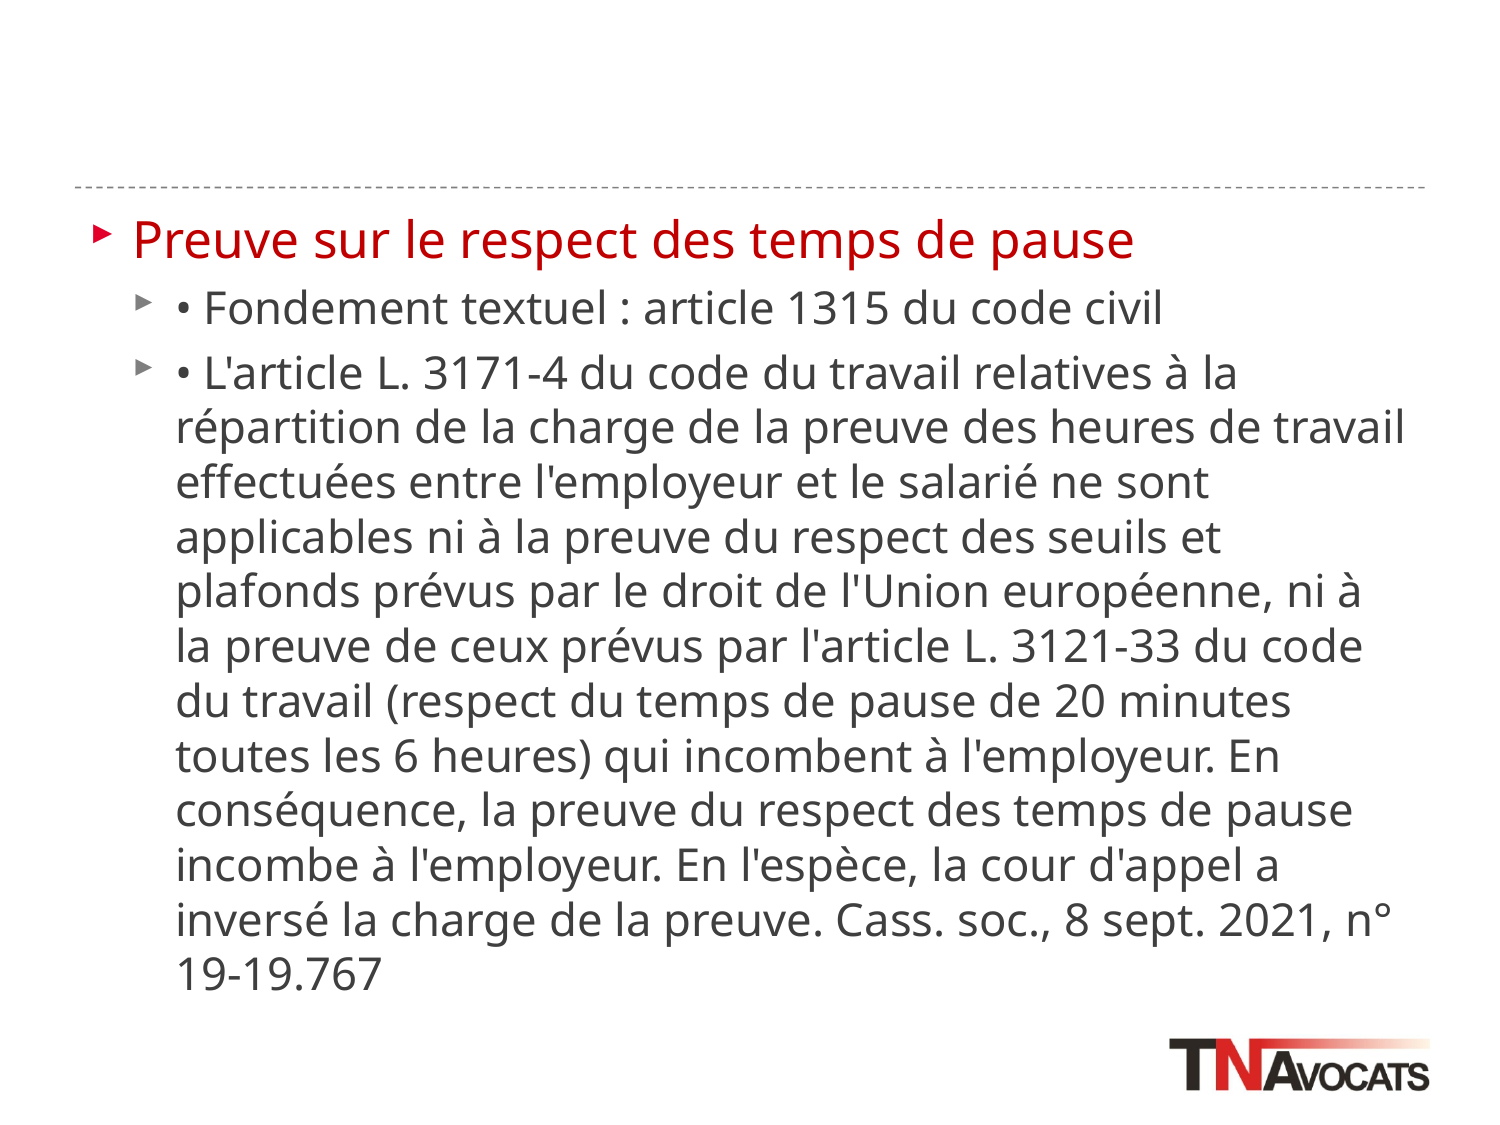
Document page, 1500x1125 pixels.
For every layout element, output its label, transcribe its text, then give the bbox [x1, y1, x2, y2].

list Preuve sur le respect des temps de pause • Fondement textuel : article 1315 du code civil • L'article L. 3171-4 du code du travail relatives à la répartition de la charge de la preuve des heures de travail effectuées entre l'employeur et le salarié ne sont applicables ni à la preuve du respect des seuils et plafonds prévus par le droit de l'Union européenne, ni à la preuve de ceux prévus par l'article L. 3121-33 du code du travail (respect du temps de pause de 20 minutes toutes les 6 heures) qui incombent à l'employeur. En conséquence, la preuve du respect des temps de pause incombe à l'employeur. En l'espèce, la cour d'appel a inversé la charge de la preuve. Cass. soc., 8 sept. 2021, n° 19-19.767 [75, 200, 1425, 1010]
picture [1163, 1034, 1436, 1095]
